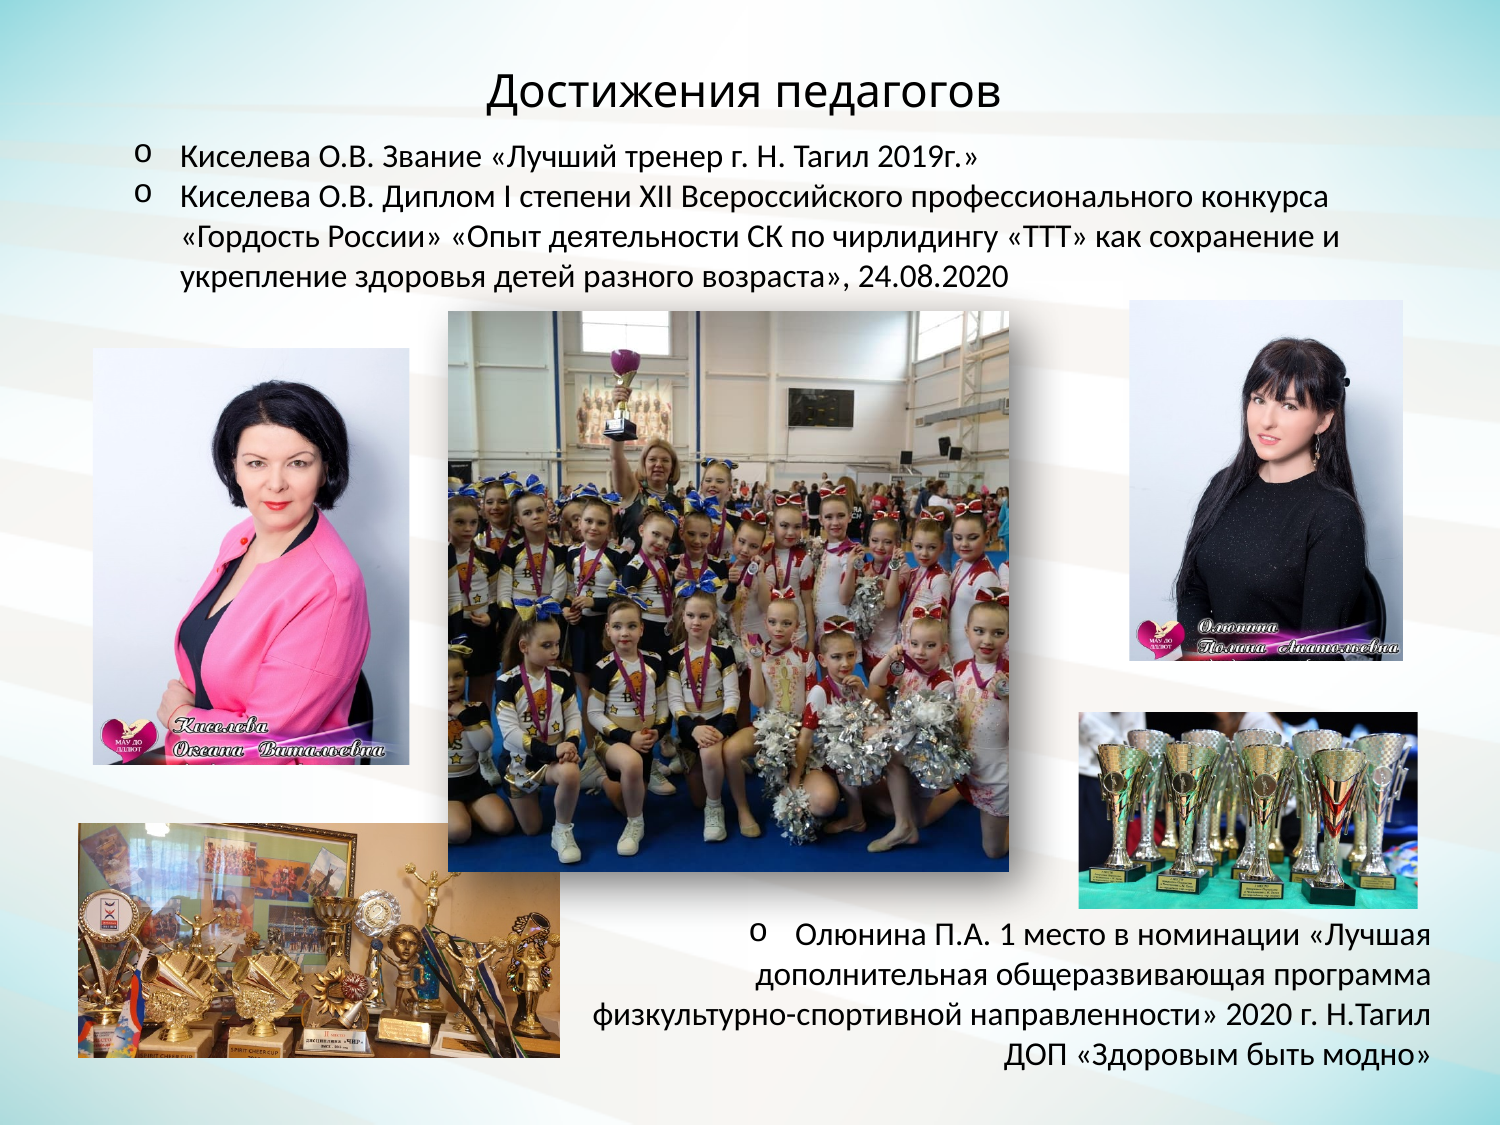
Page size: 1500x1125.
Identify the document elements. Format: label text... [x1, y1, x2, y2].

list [448, 311, 1009, 872]
picture [0, 0, 1500, 1125]
title Достижения педагогов [103, 59, 1397, 125]
text_box Олюнина П.А. 1 место в номинации «Лучшая дополнительная общеразвивающая программа физкультурно-спортивной направленности» 2020 г. Н.Тагил ДОП «Здоровым быть модно» [527, 904, 1448, 1080]
text_box Киселева О.В. Звание «Лучший тренер г. Н. Тагил 2019г.» Киселева О.В. Диплом I степени XII Всероссийского профессионального конкурса «Гордость России» «Опыт деятельности СК по чирлидингу «ТТТ» как сохранение и укрепление здоровья детей разного возраста», 24.08.2020 [118, 126, 1418, 347]
